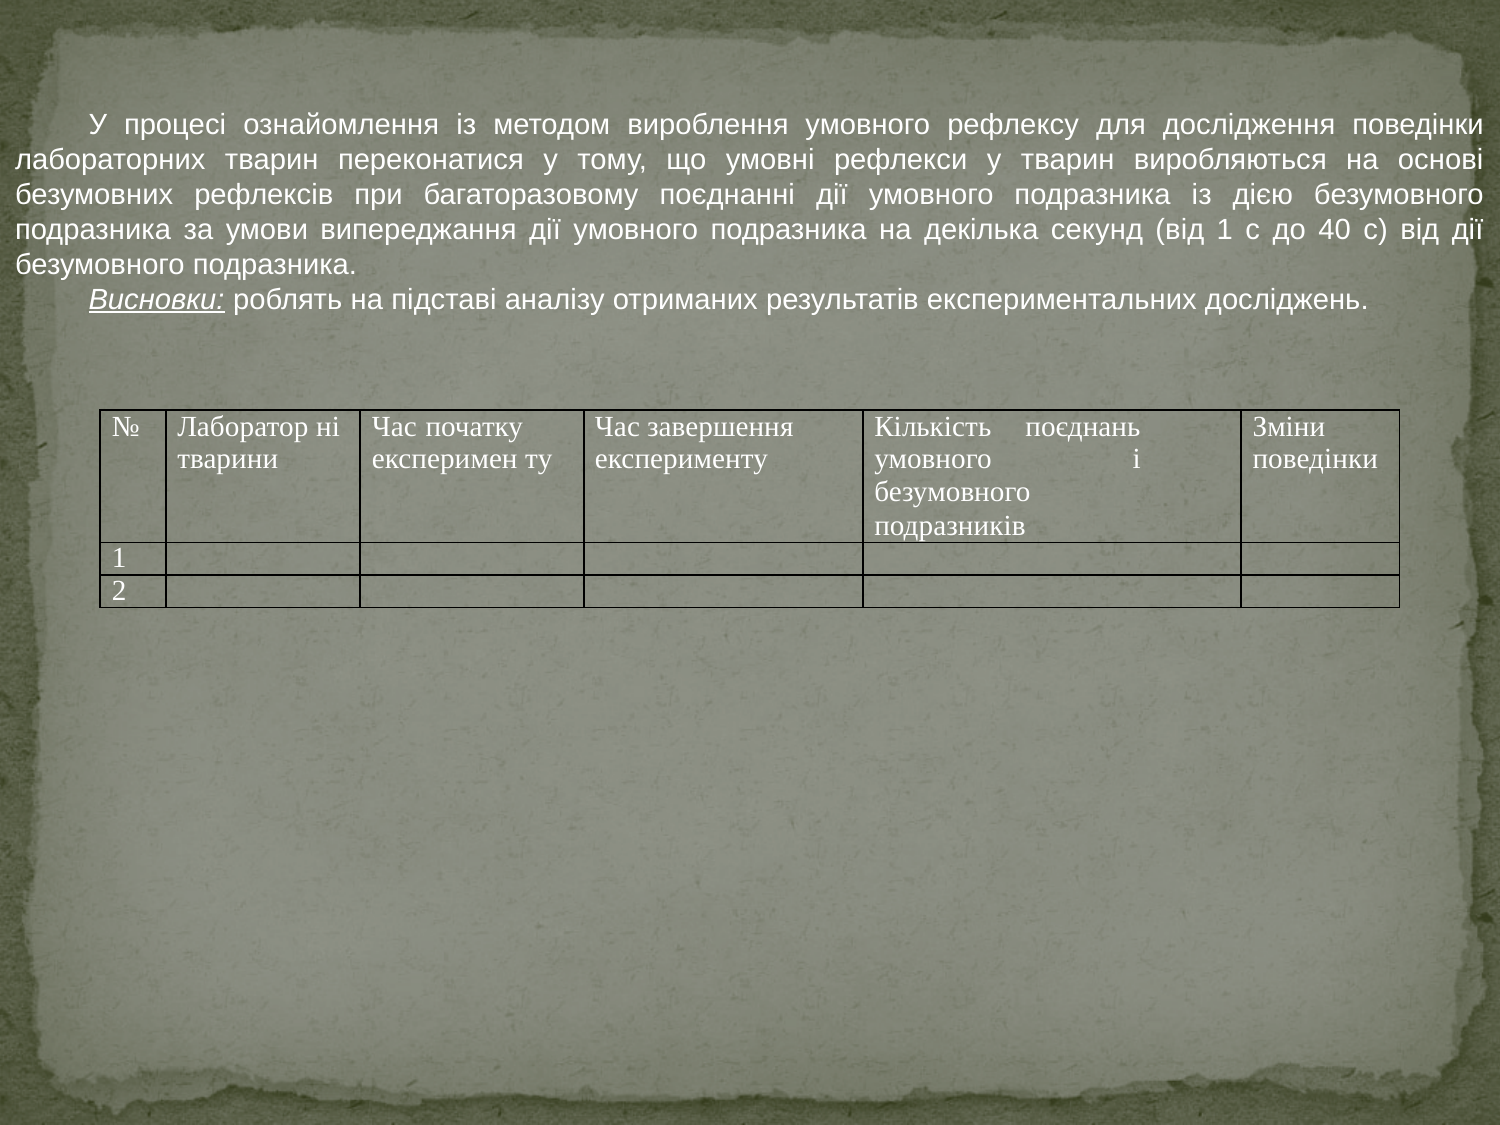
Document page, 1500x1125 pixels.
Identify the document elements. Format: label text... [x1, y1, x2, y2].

table_cell 2 [101, 576, 165, 607]
table_cell [1242, 576, 1399, 607]
table_header № [101, 411, 165, 542]
table_cell [864, 576, 1240, 607]
table_cell [864, 543, 1240, 574]
text_box У процесі ознайомлення із методом вироблення умовного рефлексу для дослідження поведінки лабораторних тварин переконатися у тому, що умовні рефлекси у тварин виробляються на основі безумовних рефлексів при багаторазовому поєднанні дії умовного подразника із дією безумовного подразника за умови випереджання дії умовного подразника на декілька секунд (від 1 с до 40 с) від дії безумовного подразника. Висновки: роблять на підставі аналізу отриманих результатів експериментальних досліджень. [0, 98, 1500, 323]
table_header Час завершення експерименту [585, 411, 862, 542]
table_header Кількість поєднань умовного і безумовного подразників [864, 411, 1240, 542]
table_header Час початку експеримен ту [361, 411, 583, 542]
table_cell 1 [101, 543, 165, 574]
table_cell [361, 543, 583, 574]
table_cell [585, 576, 862, 607]
table_cell [167, 576, 359, 607]
table_cell [167, 543, 359, 574]
table_header Зміни поведінки [1242, 411, 1399, 542]
table_cell [1242, 543, 1399, 574]
table_header Лаборатор ні тварини [167, 411, 359, 542]
table_cell [361, 576, 583, 607]
table_cell [585, 543, 862, 574]
